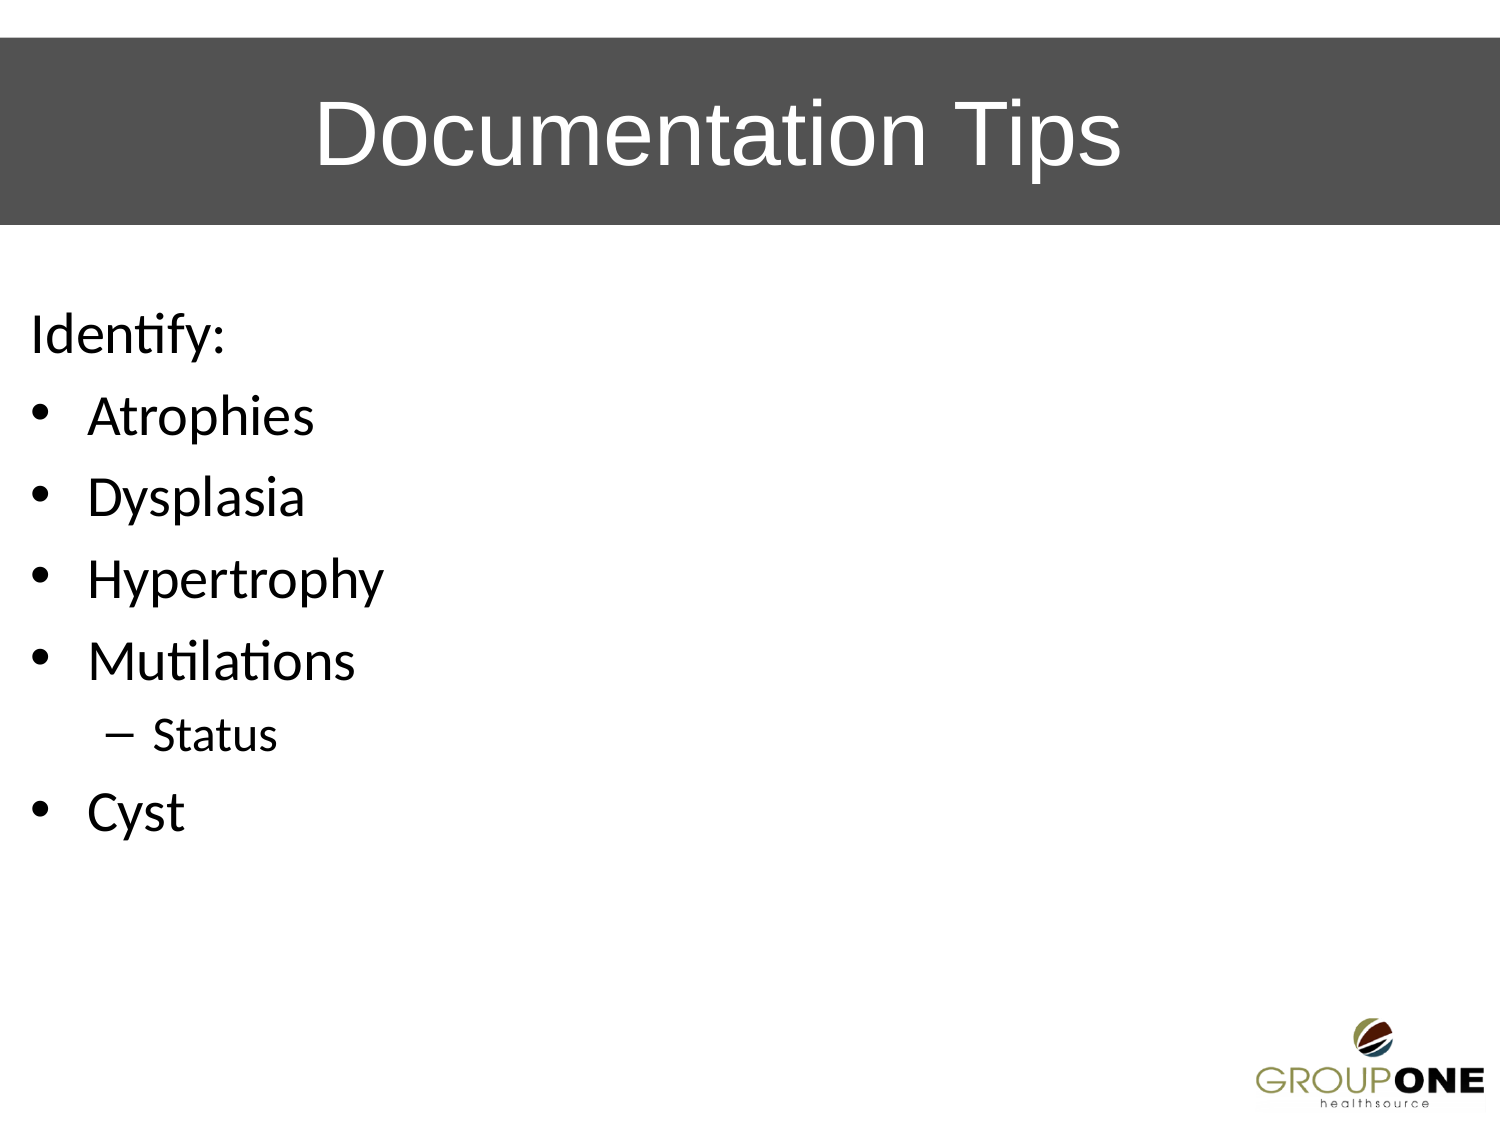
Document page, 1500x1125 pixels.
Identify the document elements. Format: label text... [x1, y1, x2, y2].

list Identify: Atrophies Dysplasia Hypertrophy Mutilations Status Cyst [15, 287, 1366, 905]
picture [1224, 1005, 1500, 1125]
text_box [0, 35, 1500, 227]
title Documentation Tips [12, 45, 1425, 213]
